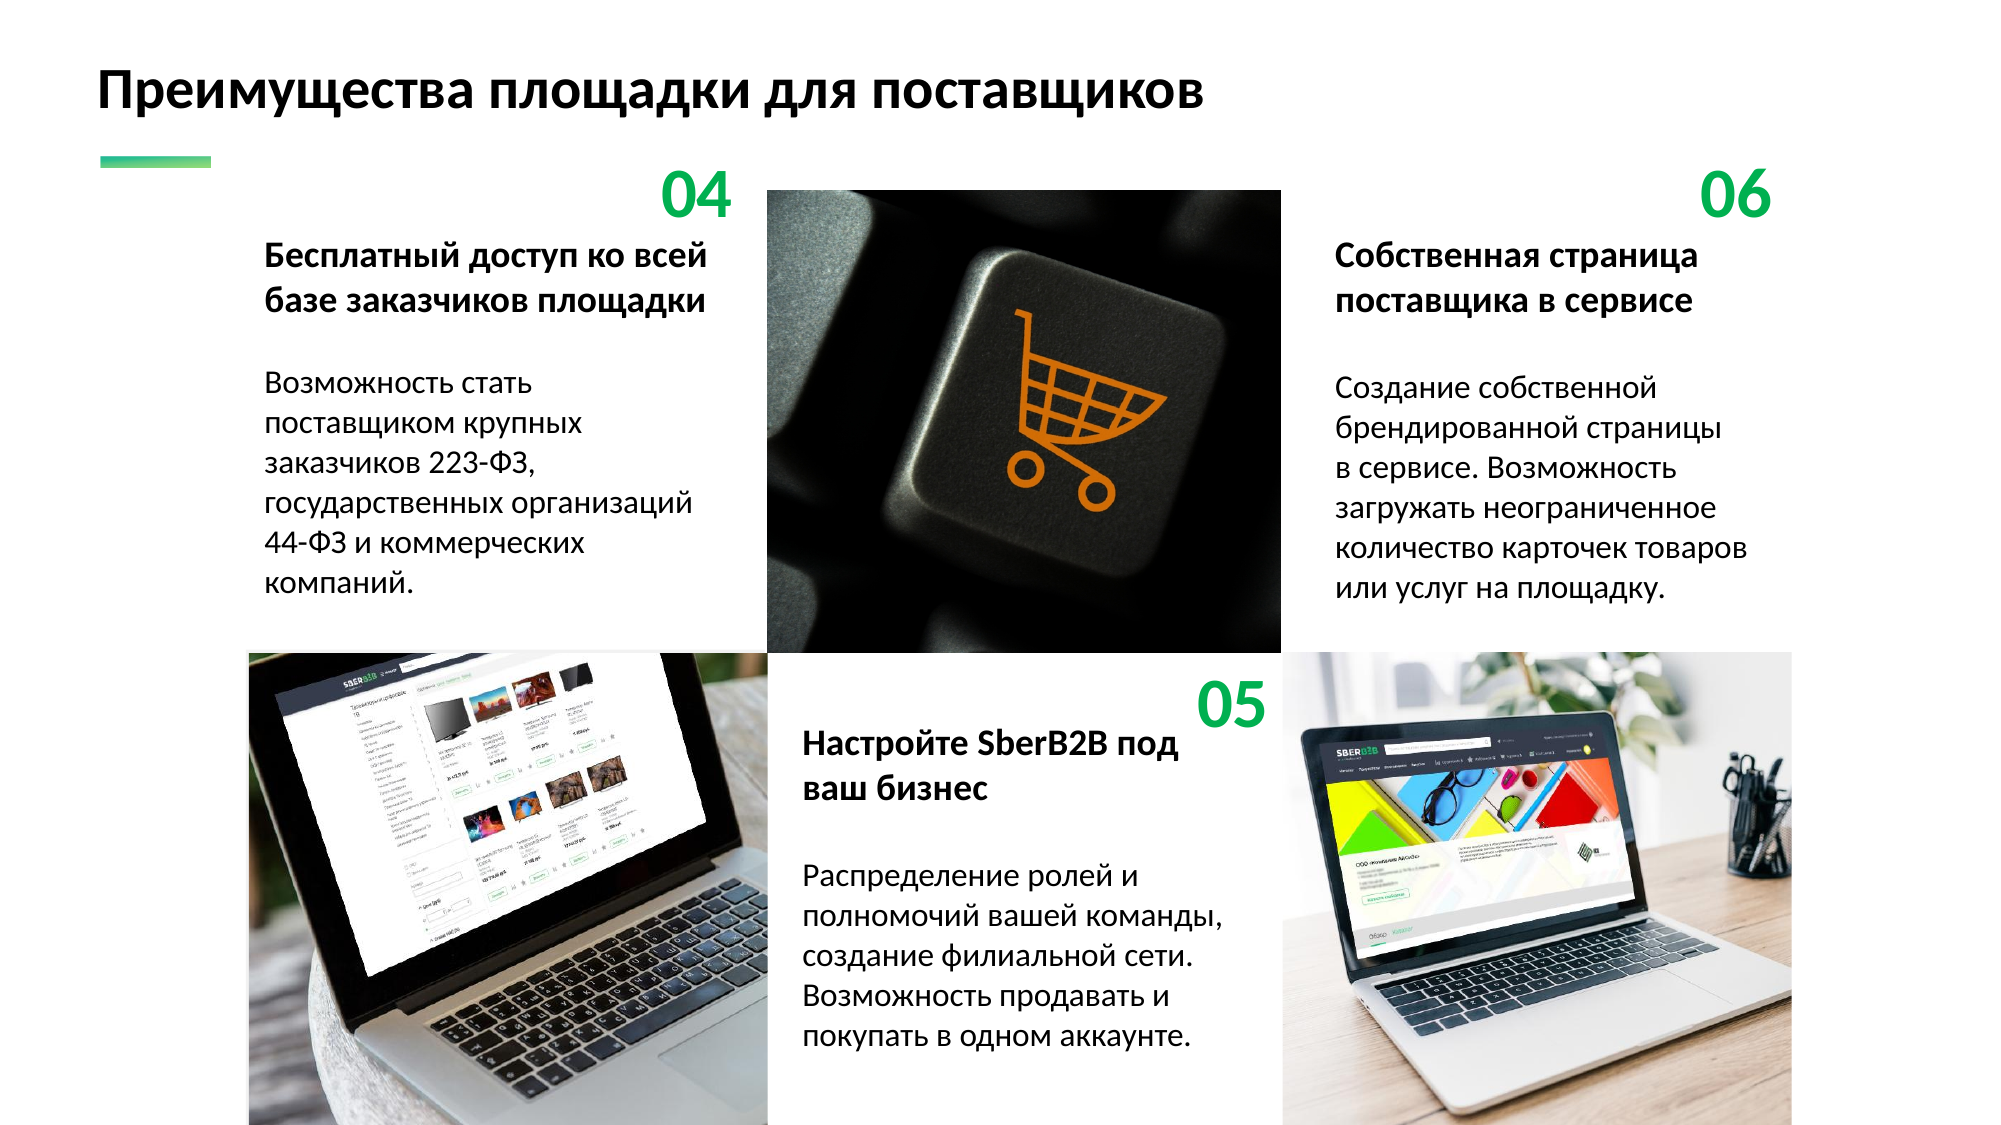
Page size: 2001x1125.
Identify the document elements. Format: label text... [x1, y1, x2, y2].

text_box Бесплатный доступ ко всей базе заказчиков площадки Возможность стать поставщиком крупных заказчиков 223-ФЗ, государственных организаций 44-ФЗ и коммерческих компаний. [249, 222, 734, 608]
text_box Настройте SberB2B под ваш бизнес Распределение ролей и полномочий вашей команды, создание филиальной сети. Возможность продавать и покупать в одном аккаунте. [787, 710, 1261, 1061]
text_box Собственная страница поставщика в сервисе Создание собственной брендированной страницы в сервисе. Возможность загружать неограниченное количество карточек товаров или услуг на площадку. [1320, 222, 1794, 613]
text_box Преимущества площадки для поставщиков [82, 0, 1557, 129]
text_box [245, 649, 760, 654]
text_box 06 [1685, 139, 1862, 239]
picture [248, 189, 1792, 1125]
text_box 05 [1182, 660, 1277, 750]
picture [101, 107, 211, 217]
text_box 04 [646, 139, 822, 239]
